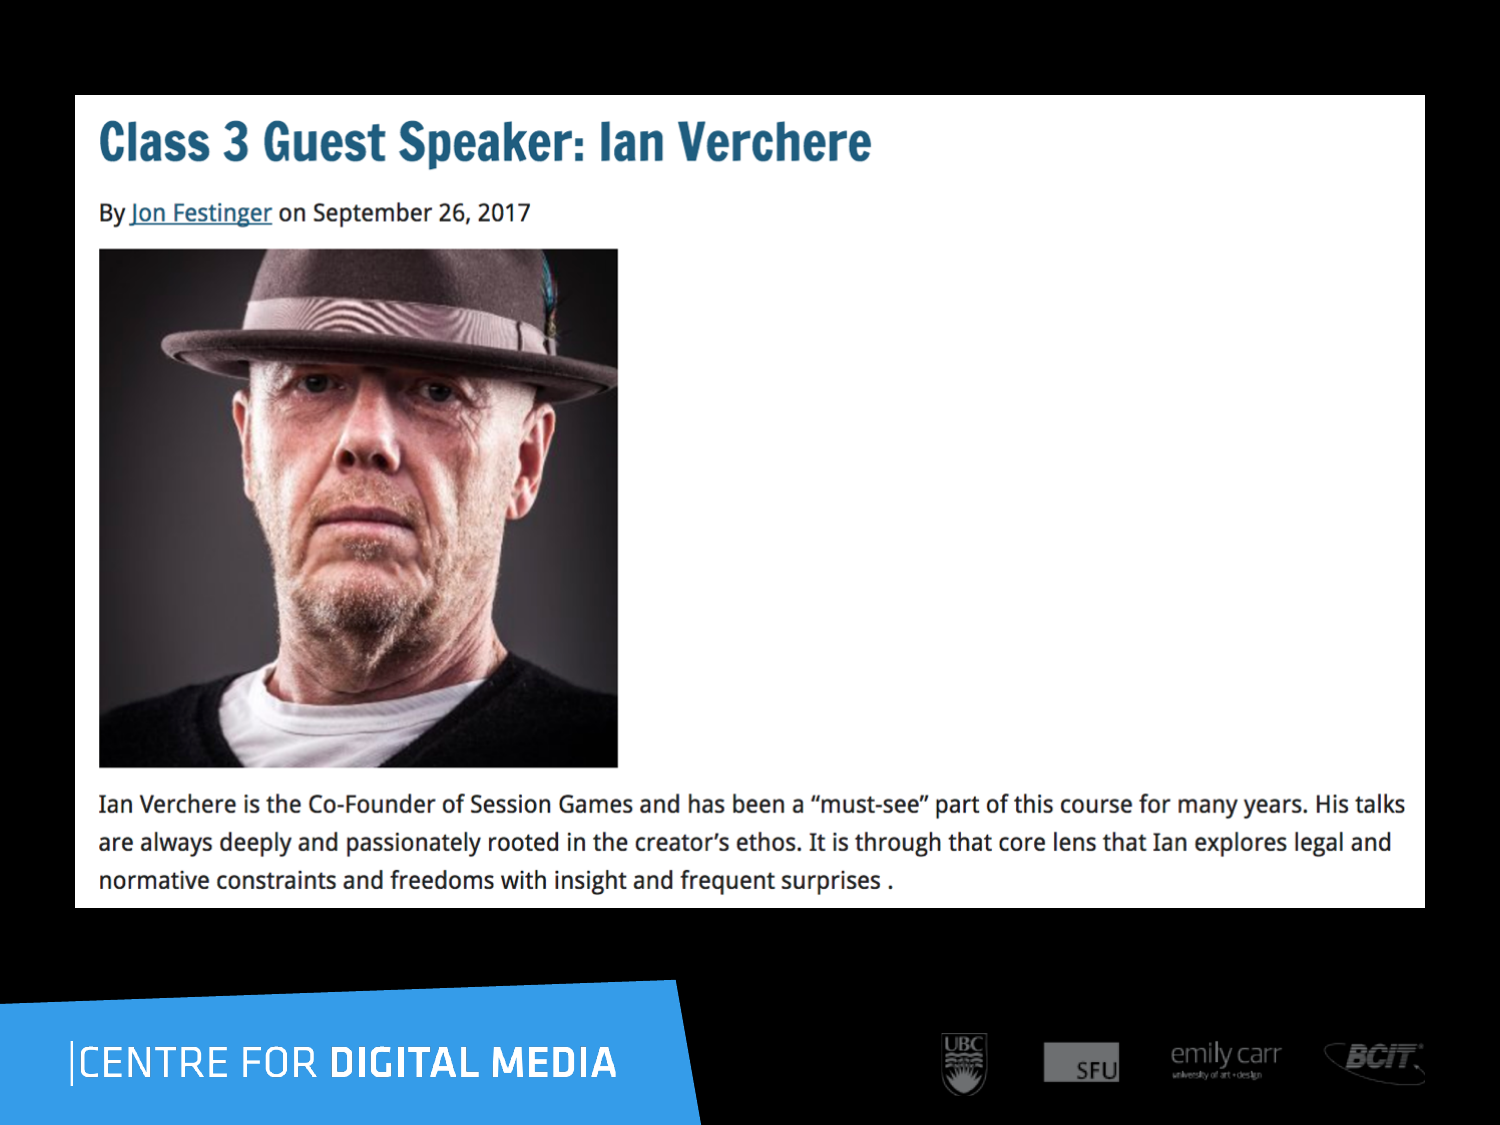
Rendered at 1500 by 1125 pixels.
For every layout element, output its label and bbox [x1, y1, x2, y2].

list [74, 95, 1426, 909]
